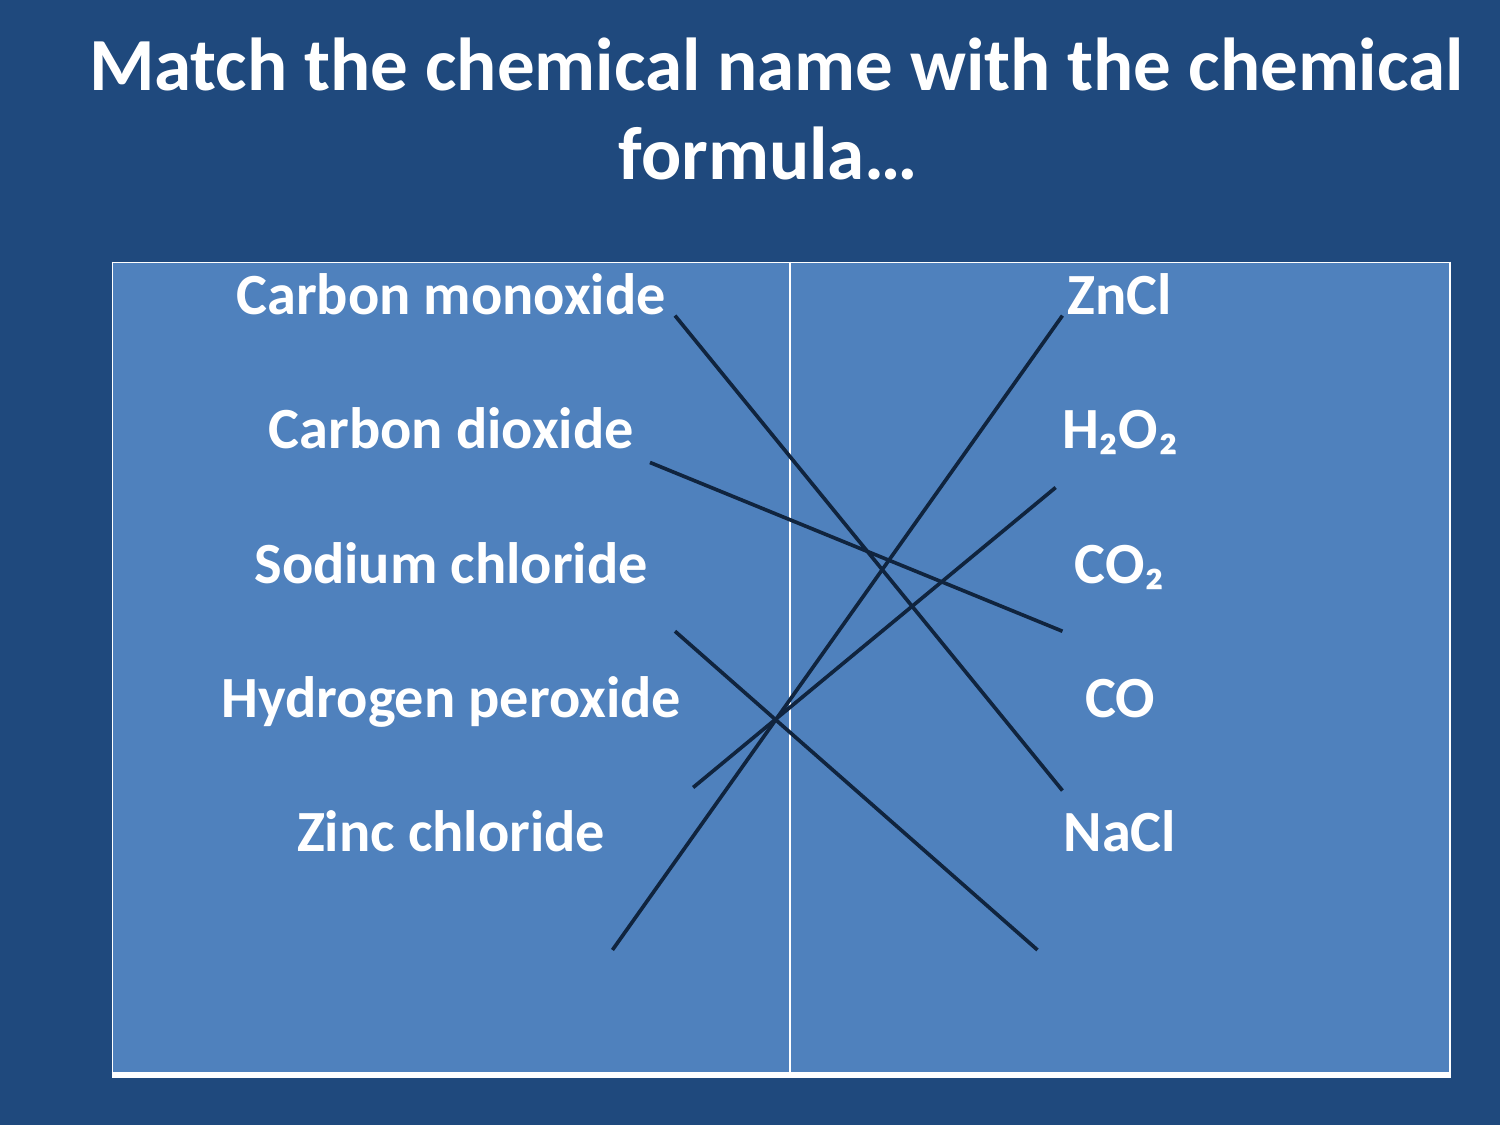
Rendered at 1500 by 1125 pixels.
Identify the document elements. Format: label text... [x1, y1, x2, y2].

table_header ZnCl H₂O₂ CO₂ CO NaCl [791, 293, 1449, 1072]
table_header Carbon monoxide Carbon dioxide Sodium chloride Hydrogen peroxide Zinc chloride [113, 293, 789, 1072]
text_box Match the chemical name with the chemical formula… [37, 7, 1500, 293]
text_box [612, 315, 1063, 951]
